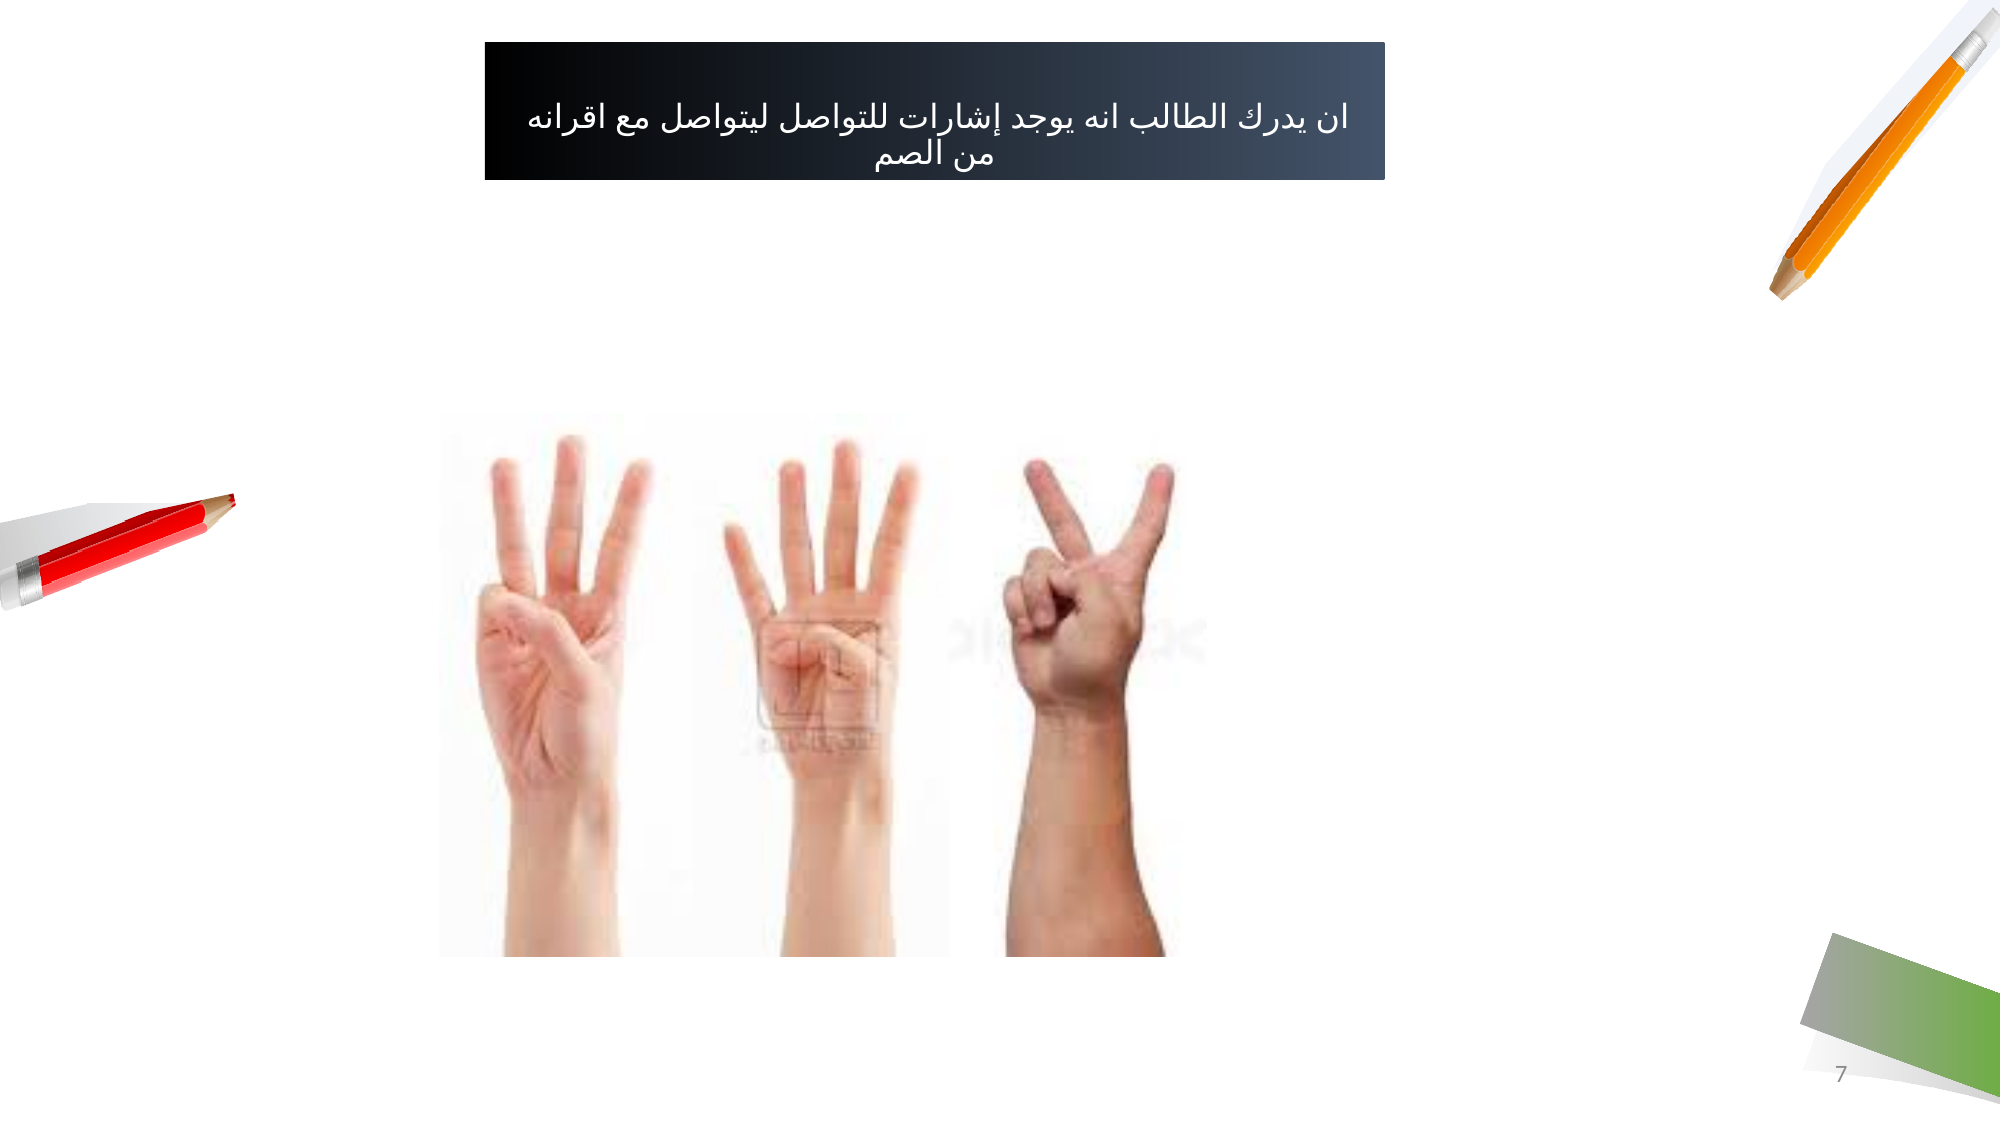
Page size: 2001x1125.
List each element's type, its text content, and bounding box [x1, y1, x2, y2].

picture [1755, 0, 2000, 322]
picture [0, 493, 248, 613]
picture [439, 413, 1208, 957]
title ان يدرك الطالب انه يوجد إشارات للتواصل ليتواصل مع اقرانه من الصم [484, 42, 1385, 180]
slide_number 7 [1412, 1042, 1863, 1103]
